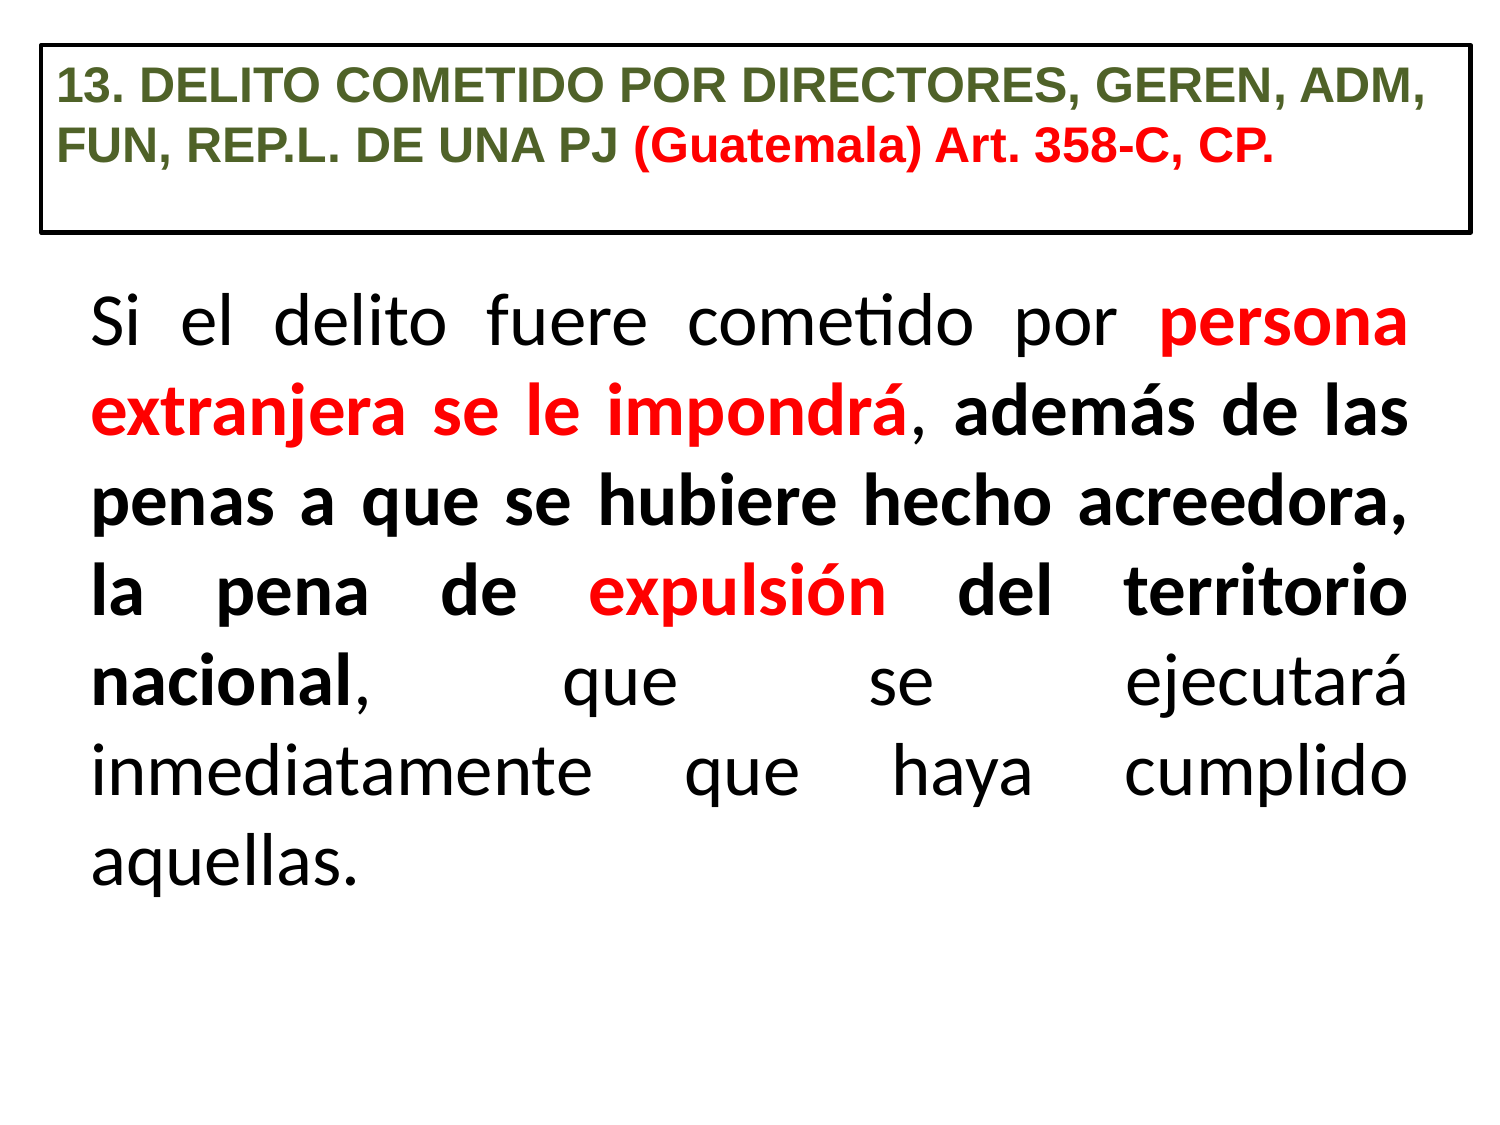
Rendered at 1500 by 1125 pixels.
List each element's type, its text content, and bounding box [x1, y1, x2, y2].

list Si el delito fuere cometido por persona extranjera se le impondrá, además de las penas a que se hubiere hecho acreedora, la pena de expulsión del territorio nacional, que se ejecutará inmediatamente que haya cumplido aquellas. [75, 262, 1425, 1005]
text_box 13. DELITO COMETIDO POR DIRECTORES, GEREN, ADM, FUN, REP.L. DE UNA PJ (Guatemala) Art. 358-C, CP. [39, 43, 1473, 235]
